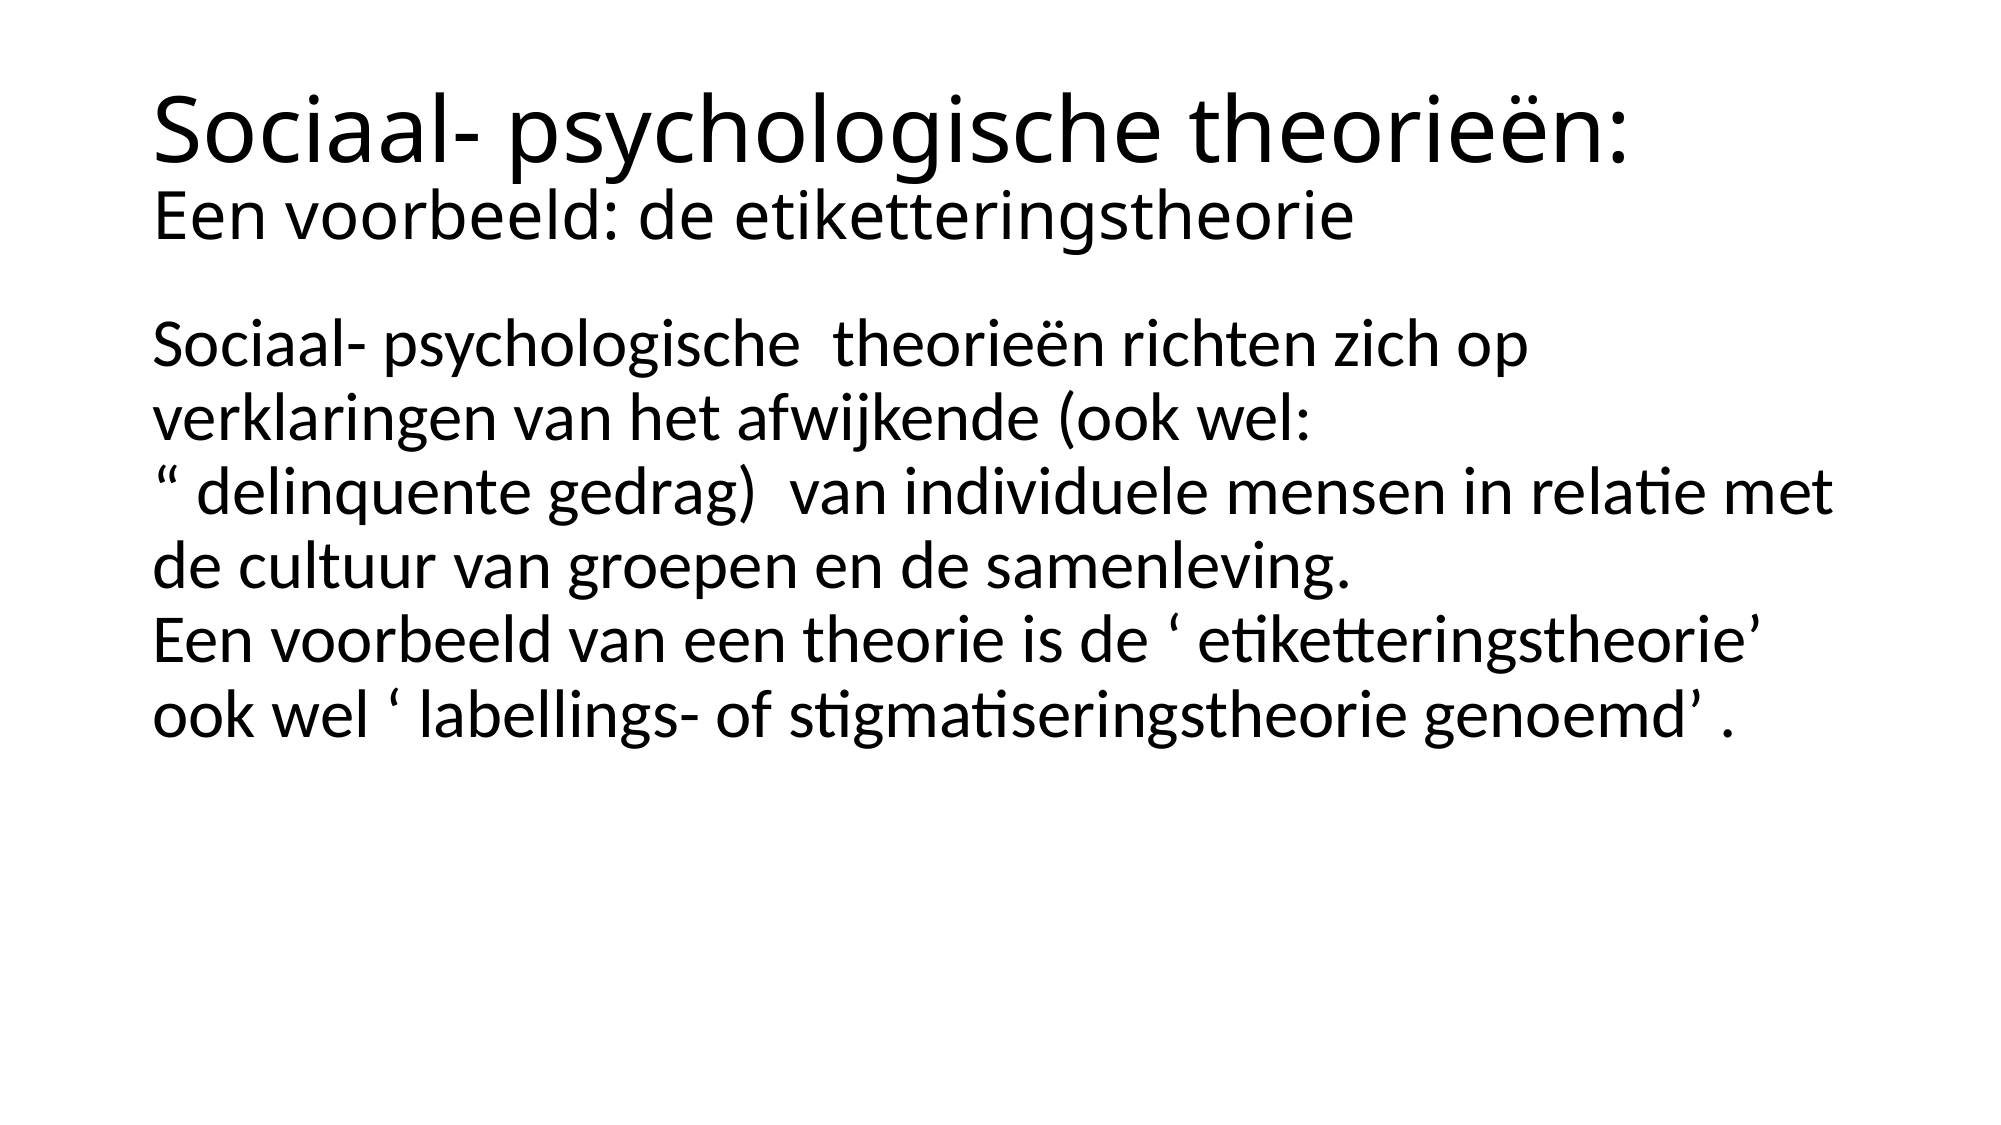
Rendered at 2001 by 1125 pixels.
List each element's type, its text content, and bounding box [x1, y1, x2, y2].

list Sociaal- psychologische theorieën richten zich op verklaringen van het afwijkende (ook wel: “ delinquente gedrag) van individuele mensen in relatie met de cultuur van groepen en de samenleving. Een voorbeeld van een theorie is de ‘ etiketteringstheorie’ ook wel ‘ labellings- of stigmatiseringstheorie genoemd’ . [137, 299, 1863, 1014]
title Sociaal- psychologische theorieën: Een voorbeeld: de etiketteringstheorie [137, 59, 1863, 278]
